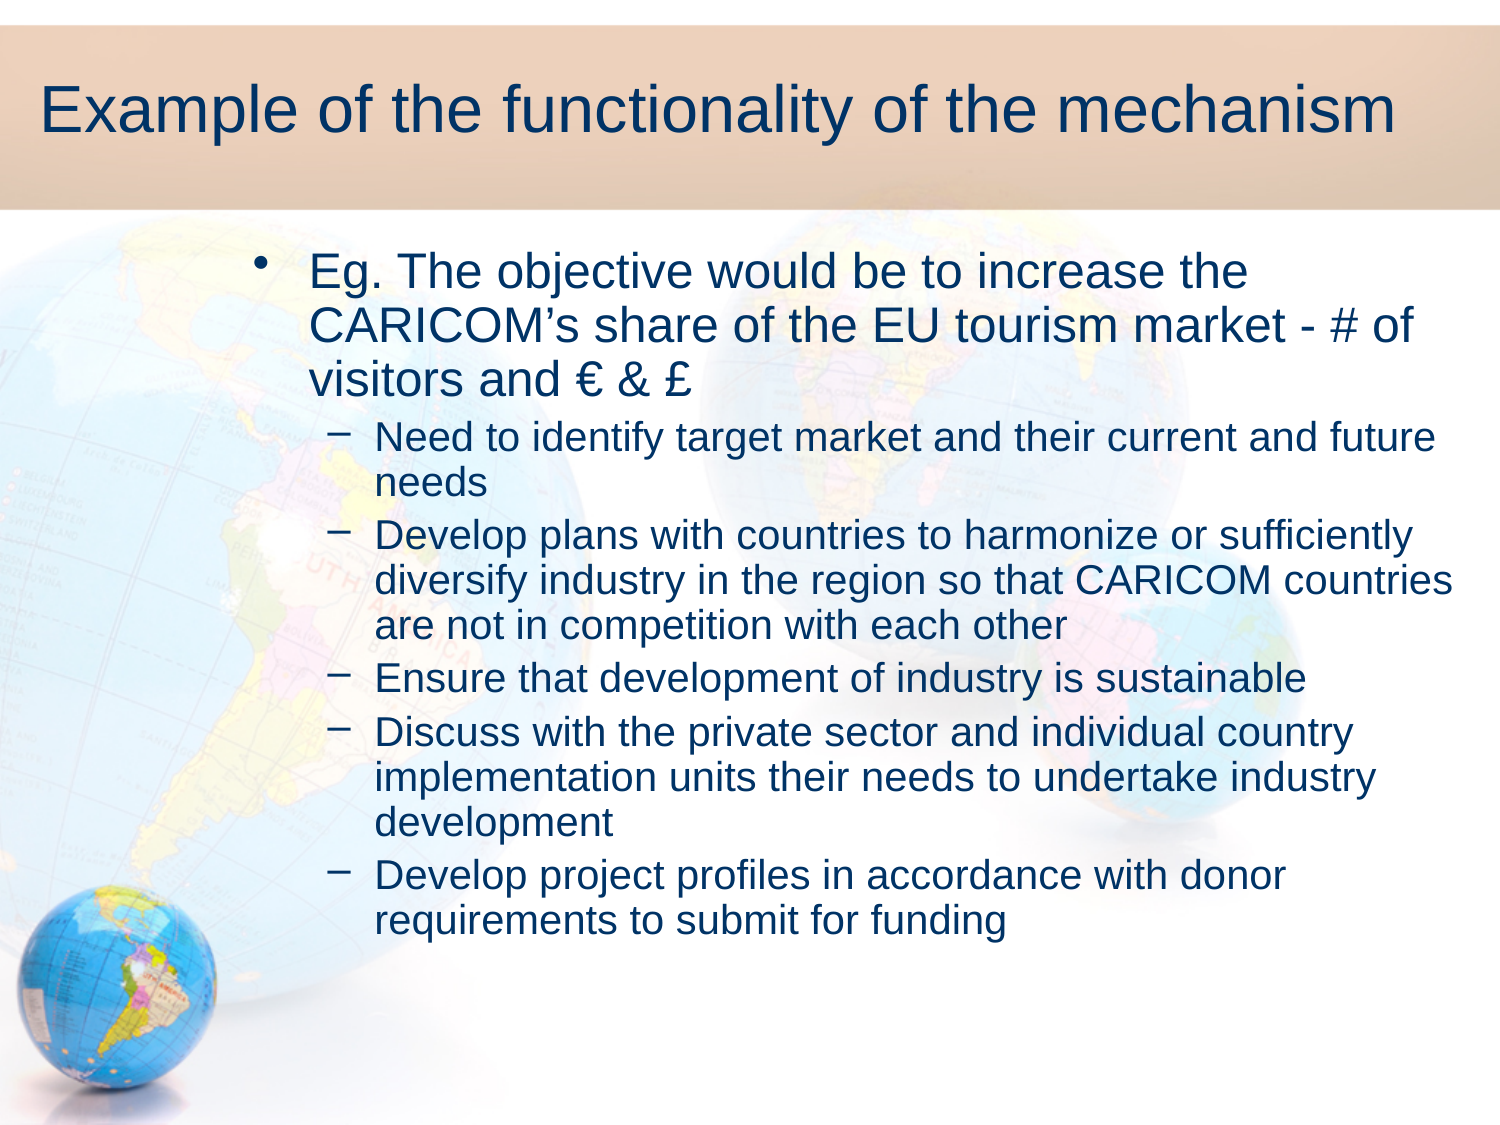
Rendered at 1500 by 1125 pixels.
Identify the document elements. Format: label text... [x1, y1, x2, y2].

list Eg. The objective would be to increase the CARICOM’s share of the EU tourism market - # of visitors and € & £ Need to identify target market and their current and future needs Develop plans with countries to harmonize or sufficiently diversify industry in the region so that CARICOM countries are not in competition with each other Ensure that development of industry is sustainable Discuss with the private sector and individual country implementation units their needs to undertake industry development Develop project profiles in accordance with donor requirements to submit for funding [237, 237, 1476, 1038]
title Example of the functionality of the mechanism [24, 37, 1476, 176]
picture [0, 0, 1500, 1125]
